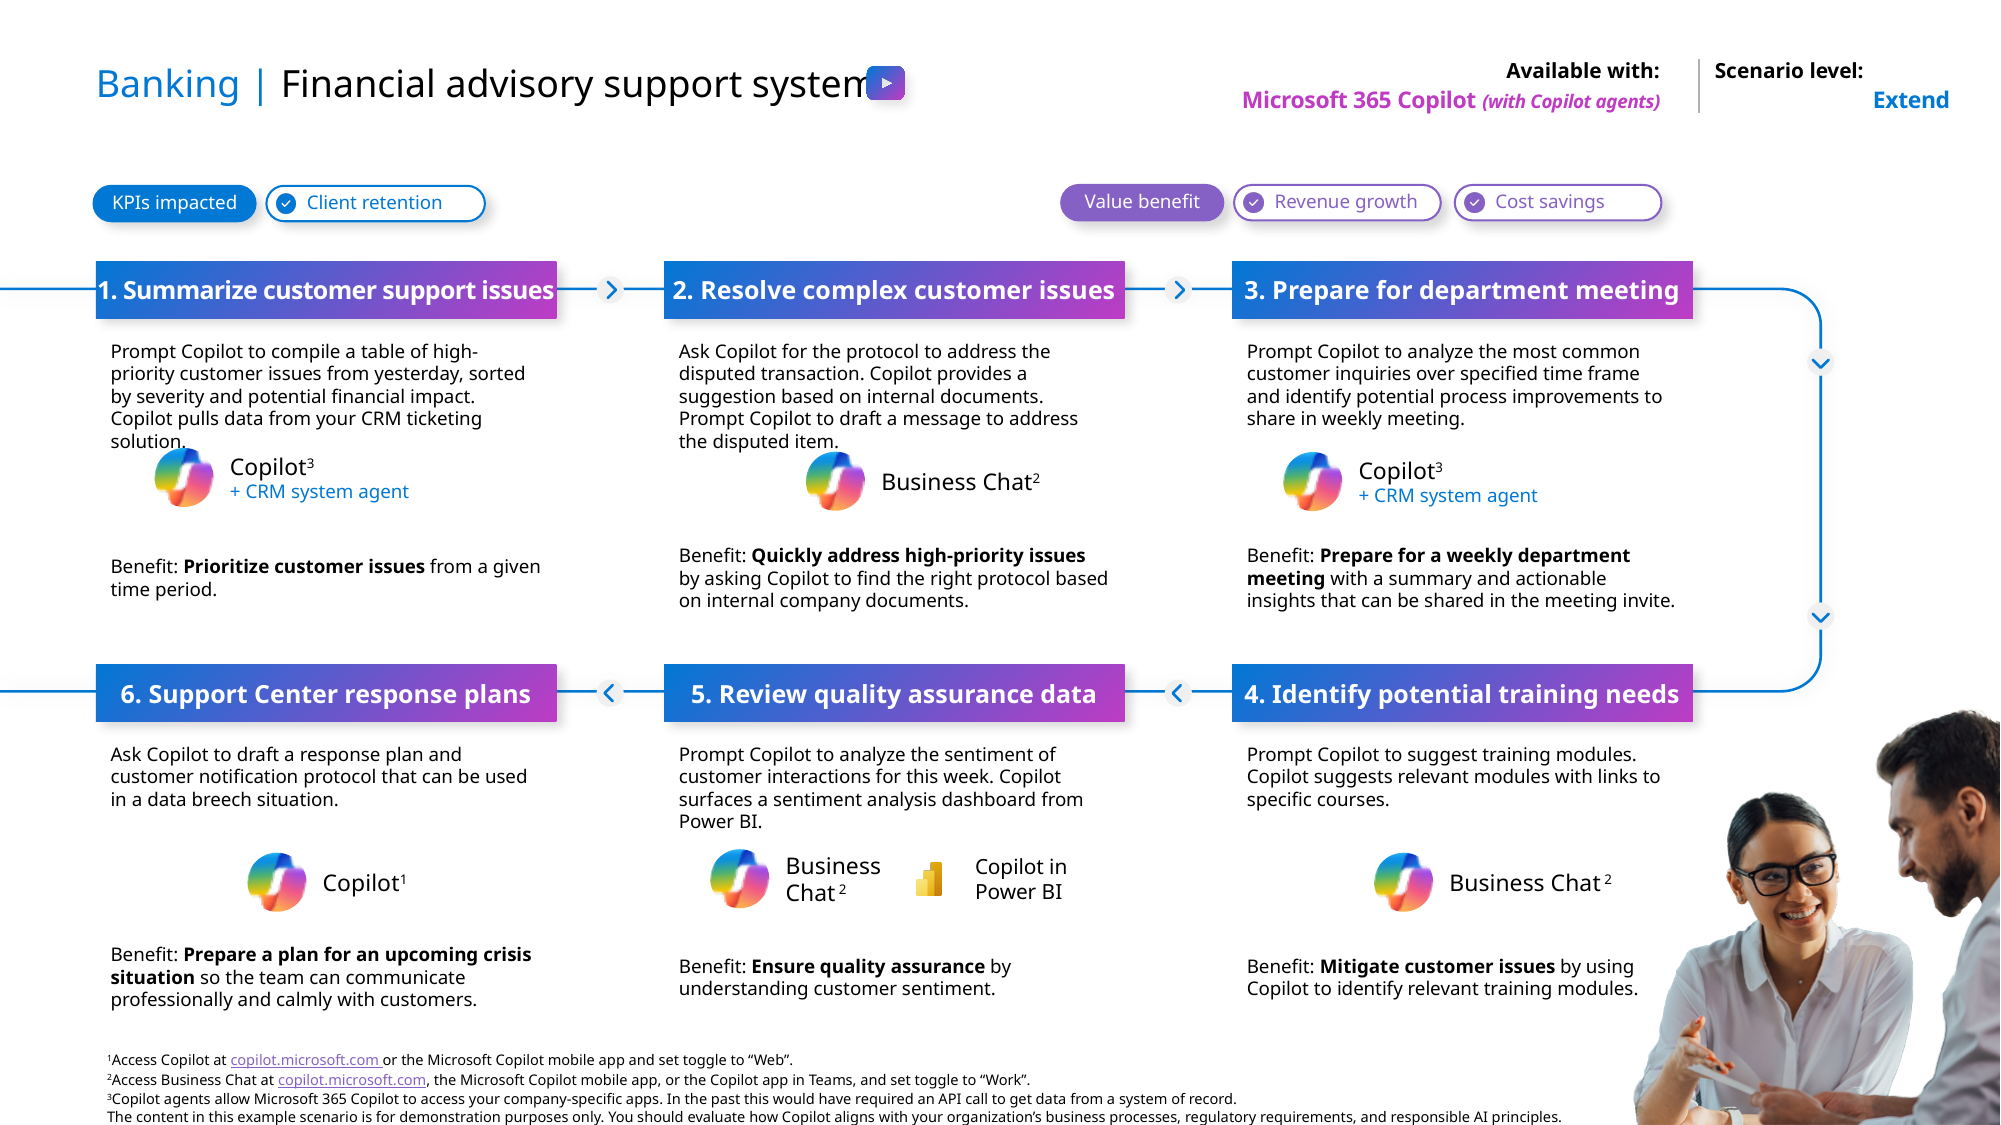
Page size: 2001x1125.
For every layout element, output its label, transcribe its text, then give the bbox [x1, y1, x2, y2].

picture [1633, 705, 2000, 1125]
list 1. Summarize customer support issues [95, 261, 557, 319]
list Prompt Copilot to compile a table of high-priority customer issues from yesterday, sorted by severity and potential financial impact. Copilot pulls data from your CRM ticketing solution. [95, 333, 557, 437]
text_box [1283, 451, 1627, 512]
list 2. Resolve complex customer issues [664, 261, 1125, 319]
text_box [154, 447, 498, 508]
list Prompt Copilot to analyze the sentiment of customer interactions for this week. Copilot surfaces a sentiment analysis dashboard from Power BI. [664, 736, 1125, 840]
title Banking | Financial advisory support system [95, 63, 1027, 107]
text_box Value benefit [1060, 184, 1225, 222]
text_box 1Access Copilot at copilot.microsoft.com or the Microsoft Copilot mobile app and set toggle to “Web”. 2Access Business Chat at copilot.microsoft.com, the Microsoft Copilot mobile app, or the Copilot app in Teams, and set toggle to “Work”. 3Copilot agents allow Microsoft 365 Copilot to access your company-specific apps. In the past this would have required an API call to get data from a system of record. The content in this example scenario is for demonstration purposes only. You should evaluate how Copilot aligns with your organization’s business processes, regulatory requirements, and responsible AI principles. [107, 1050, 1633, 1125]
list Benefit: Ensure quality assurance by understanding customer sentiment. [663, 924, 1126, 1029]
list Benefit: Quickly address high-priority issues by asking Copilot to find the right protocol based on internal company documents. [663, 525, 1126, 630]
list 3. Prepare for department meeting [1232, 261, 1693, 319]
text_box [1233, 184, 1441, 221]
list 6. Support Center response plans [95, 664, 557, 722]
list Benefit: Prioritize customer issues from a given time period. [95, 525, 557, 630]
list Prompt Copilot to analyze the most common customer inquiries over specified time frame and identify potential process improvements to share in weekly meeting. [1232, 333, 1693, 437]
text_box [266, 185, 486, 222]
list Benefit: Mitigate customer issues by using Copilot to identify relevant training modules. [1231, 924, 1633, 1029]
list Ask Copilot to draft a response plan and customer notification protocol that can be used in a data breech situation. [95, 736, 557, 840]
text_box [805, 451, 1062, 511]
text_box KPIs impacted [92, 185, 257, 222]
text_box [710, 848, 1079, 909]
text_box [866, 66, 905, 100]
list Benefit: Prepare for a weekly department meeting with a summary and actionable insights that can be shared in the meeting invite. [1231, 525, 1694, 630]
list Ask Copilot for the protocol to address the disputed transaction. Copilot provides a suggestion based on internal documents. Prompt Copilot to draft a message to address the disputed item. [664, 333, 1125, 437]
list Extend [1711, 85, 1950, 115]
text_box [247, 852, 425, 912]
list 5. Review quality assurance data [664, 664, 1125, 722]
list 4. Identify potential training needs [1232, 664, 1693, 722]
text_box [1373, 852, 1623, 912]
list Benefit: Prepare a plan for an upcoming crisis situation so the team can communicate professionally and calmly with customers. [95, 924, 557, 1029]
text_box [1454, 184, 1662, 221]
list Microsoft 365 Copilot (with Copilot agents) [1069, 85, 1660, 114]
list Prompt Copilot to suggest training modules. Copilot suggests relevant modules with links to specific courses. [1232, 736, 1633, 840]
